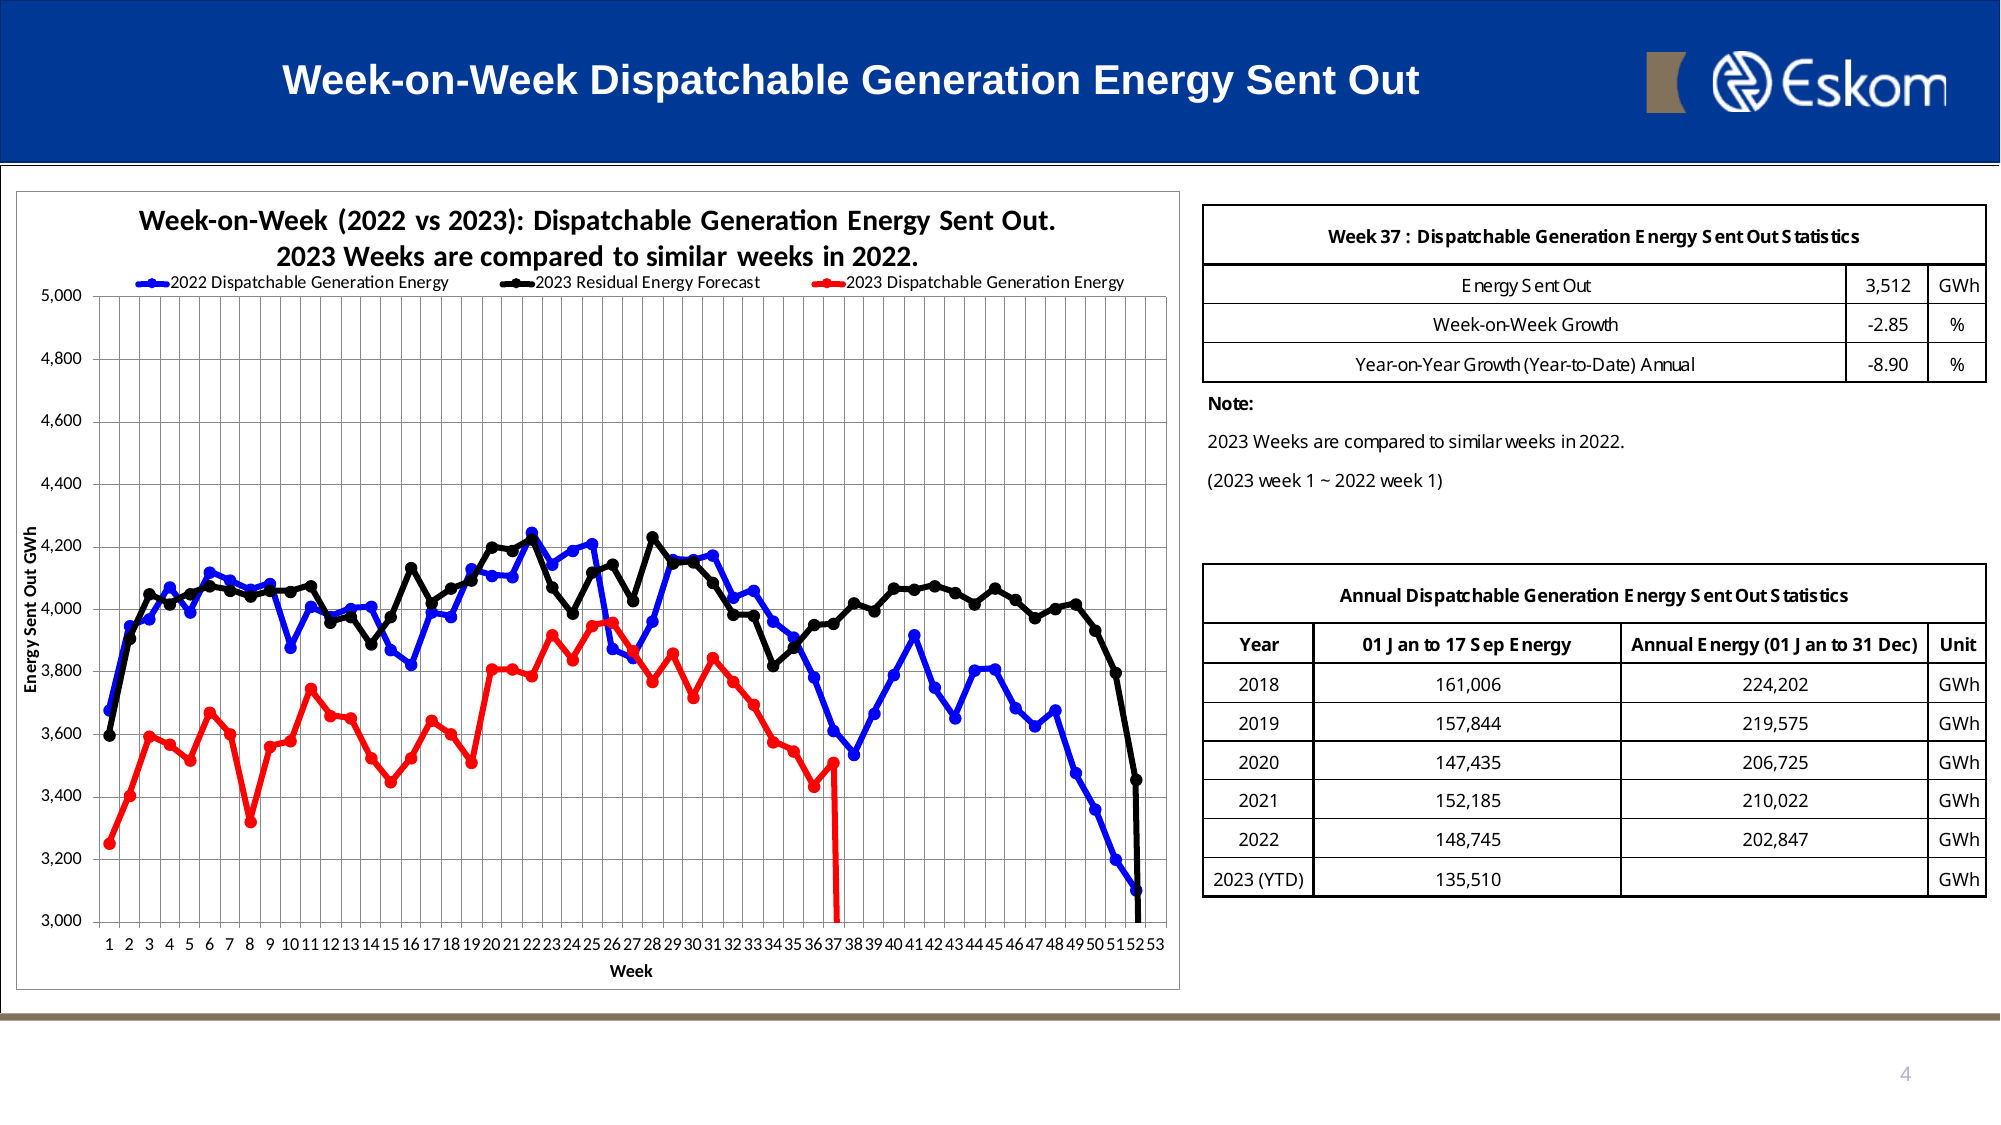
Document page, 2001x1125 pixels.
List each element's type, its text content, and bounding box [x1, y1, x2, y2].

slide_number 4 [1869, 1042, 1927, 1103]
picture [0, 165, 2000, 1014]
text_box Week-on-Week Dispatchable Generation Energy Sent Out [267, 27, 1456, 137]
